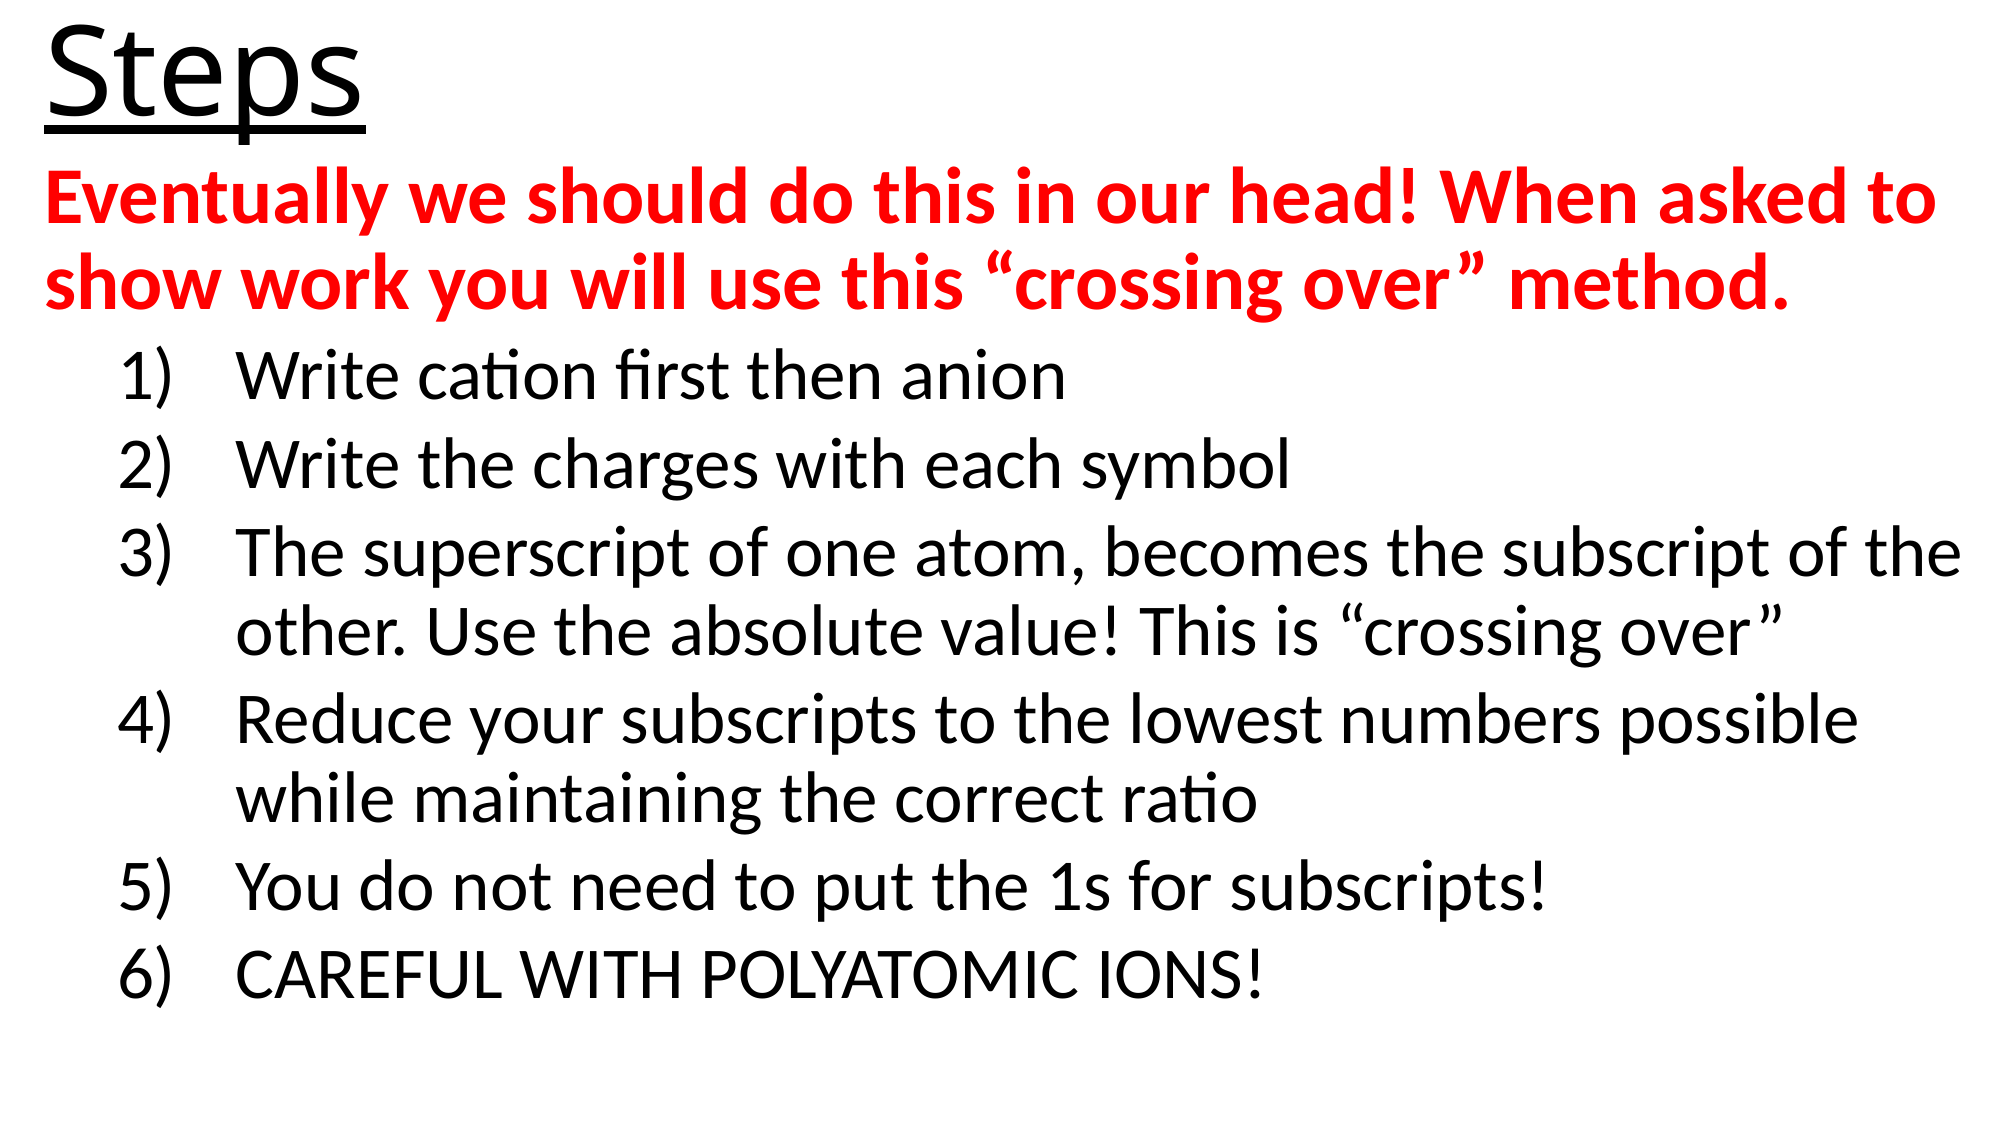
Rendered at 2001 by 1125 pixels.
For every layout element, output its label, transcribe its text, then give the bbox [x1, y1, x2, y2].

title Steps [29, 0, 1863, 146]
list Eventually we should do this in our head! When asked to show work you will use this “crossing over” method. Write cation first then anion Write the charges with each symbol The superscript of one atom, becomes the subscript of the other. Use the absolute value! This is “crossing over” Reduce your subscripts to the lowest numbers possible while maintaining the correct ratio You do not need to put the 1s for subscripts! CAREFUL WITH POLYATOMIC IONS! [29, 146, 2000, 1040]
